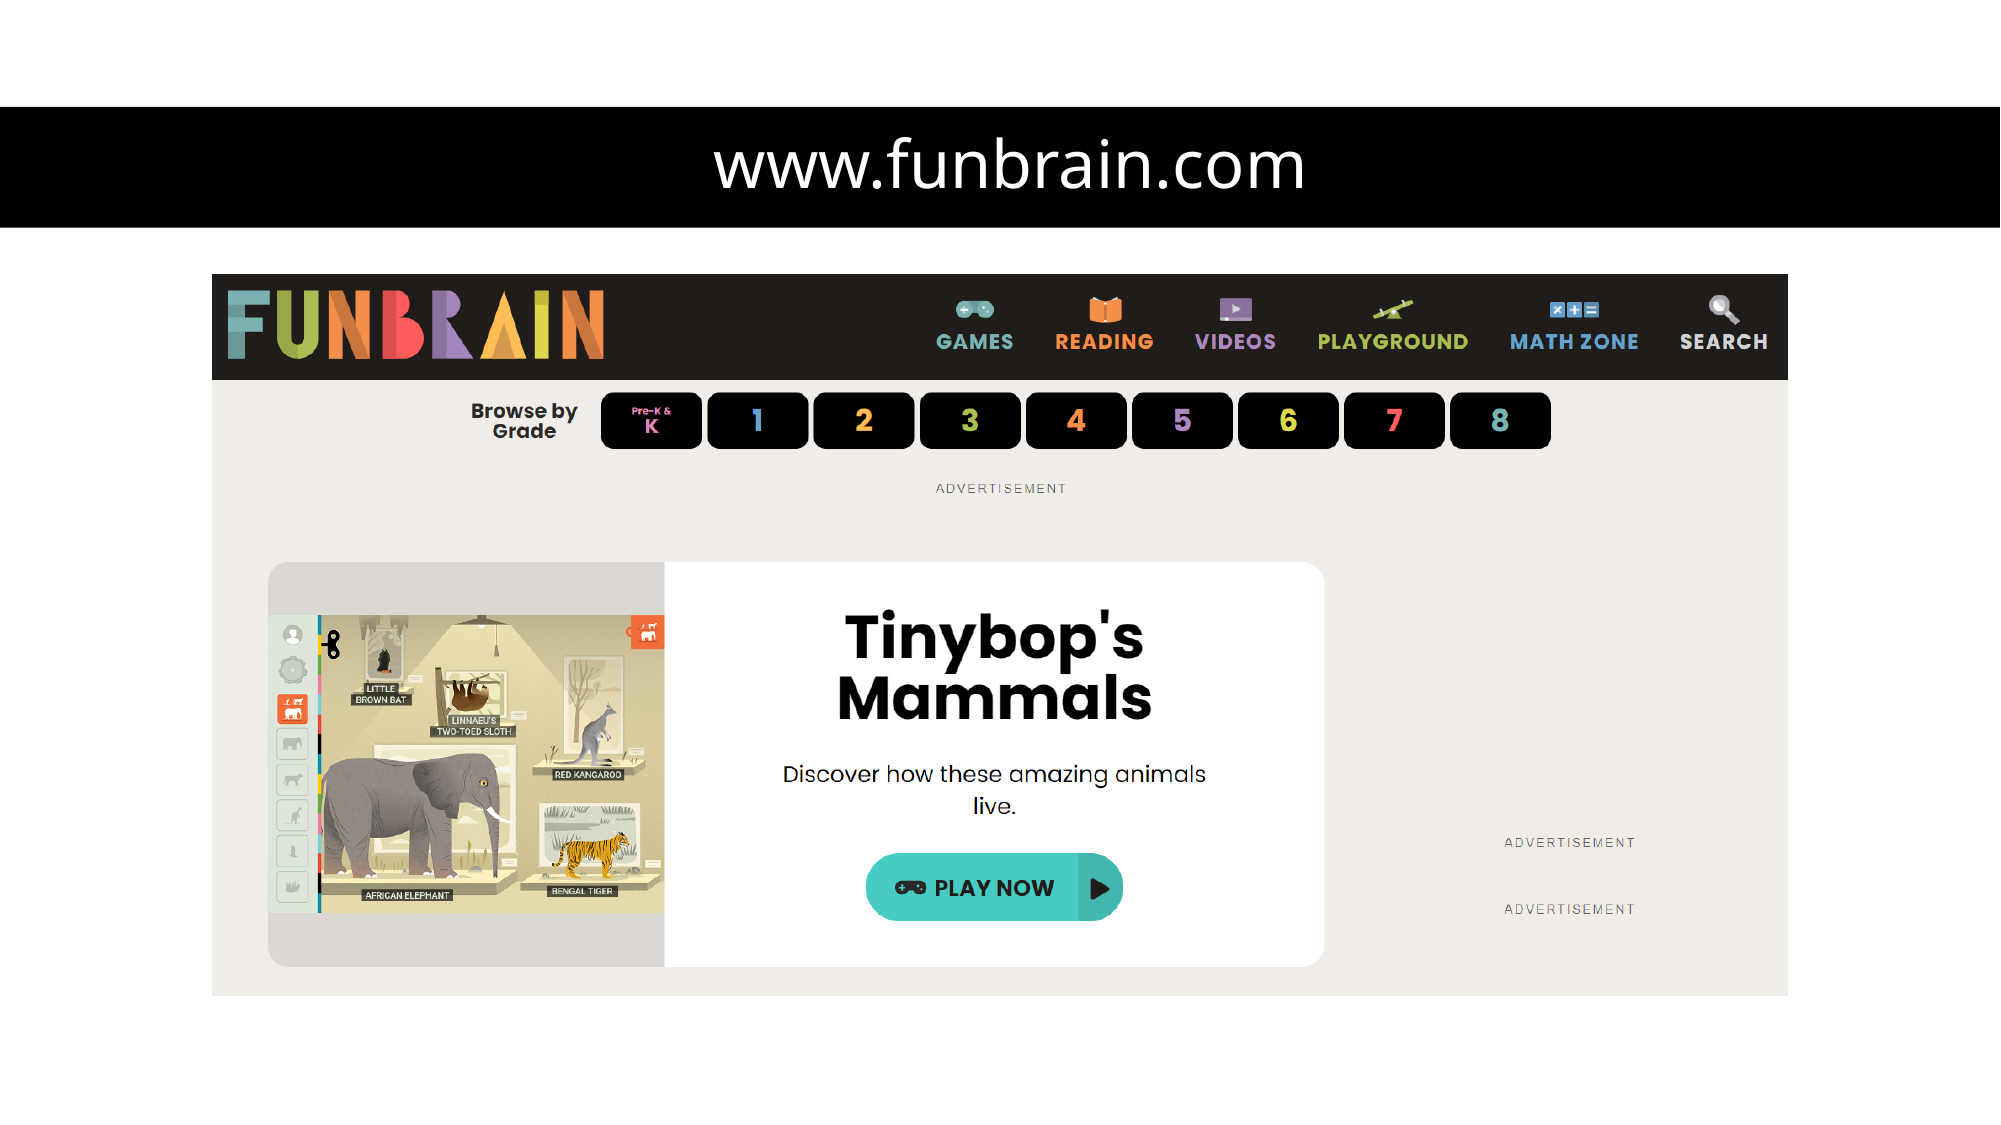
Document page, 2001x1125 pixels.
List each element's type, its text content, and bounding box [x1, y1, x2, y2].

title www.funbrain.com [91, 105, 1931, 228]
text_box [0, 106, 2000, 229]
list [212, 274, 1788, 996]
